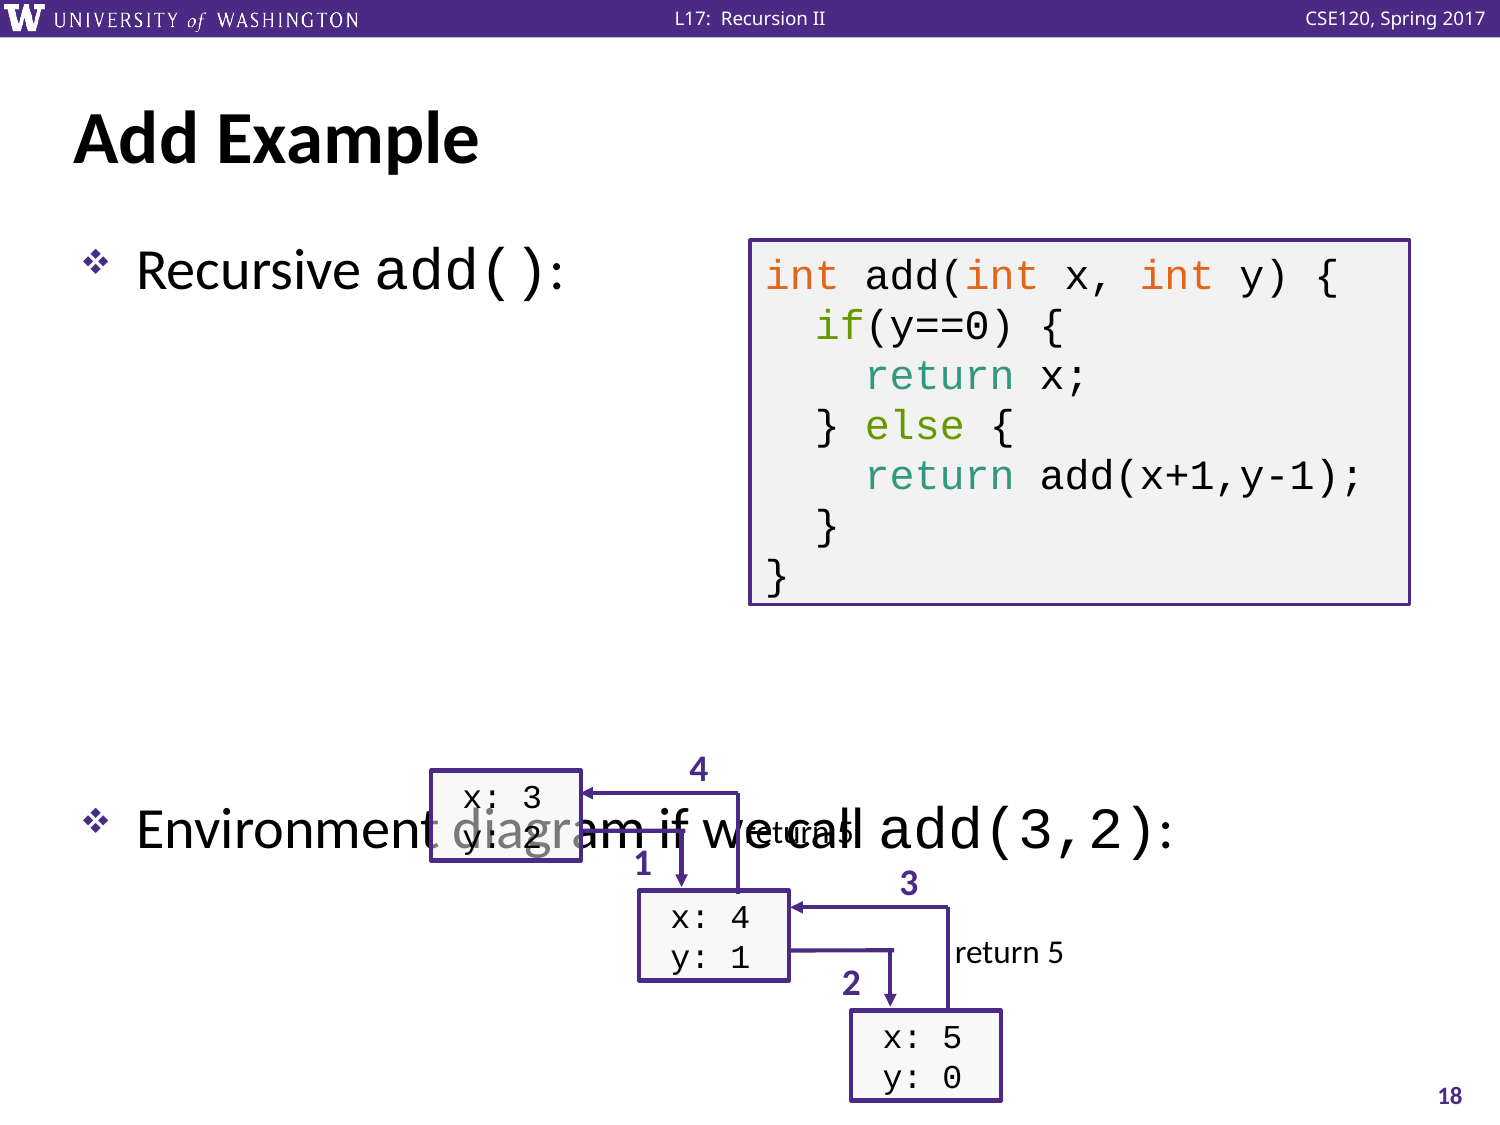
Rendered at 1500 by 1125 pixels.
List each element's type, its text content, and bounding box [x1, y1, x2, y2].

text_box x: 3 y: 2 [429, 768, 574, 863]
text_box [580, 736, 871, 895]
text_box int add(int x, int y) { if(y==0) { return x; } else { return add(x+1,y-1); } } [749, 239, 1410, 605]
slide_number 18 [1400, 1065, 1500, 1125]
list Recursive add(): Environment diagram if we call add(3,2): [64, 223, 1438, 1040]
title Add Example [58, 71, 1438, 197]
text_box x: 4 y: 1 [637, 903, 785, 983]
text_box x: 5 y: 0 [849, 1016, 1003, 1103]
picture [4, 4, 358, 32]
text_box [790, 850, 1081, 1009]
